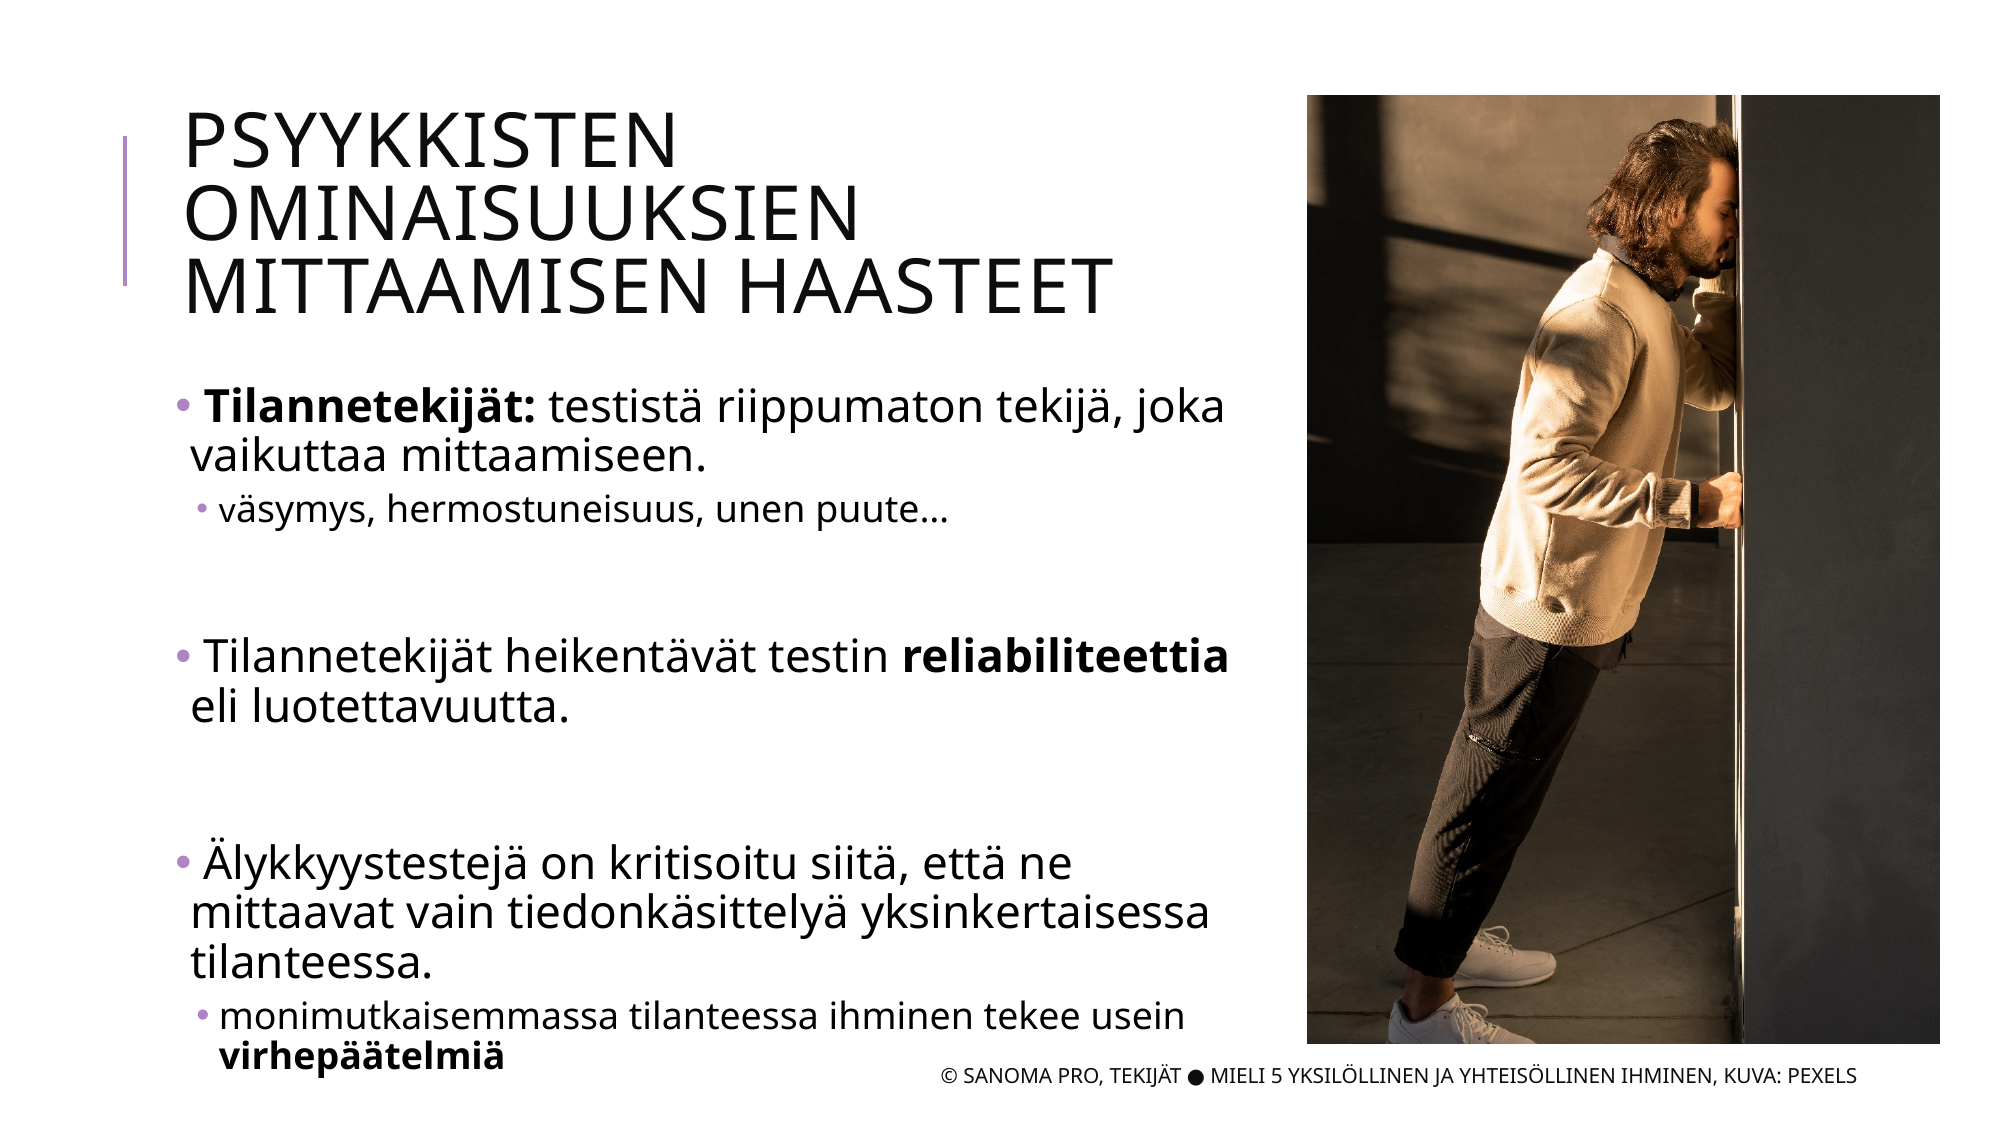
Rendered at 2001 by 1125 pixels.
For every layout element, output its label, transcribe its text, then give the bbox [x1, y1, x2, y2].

title Psyykkisten ominaisuuksien mittaamisen haasteet [168, 96, 1137, 342]
footer © SANOMA PRO, TEKIJÄT ● MIELI 5 YKSILÖLLINEN JA YHTEISÖLLINEN IHMINEN, Kuva: Pexels [904, 1053, 1873, 1098]
picture [1307, 95, 1940, 1045]
list Tilannetekijät: testistä riippumaton tekijä, joka vaikuttaa mittaamiseen. väsymys, hermostuneisuus, unen puute… Tilannetekijät heikentävät testin reliabiliteettia eli luotettavuutta. Älykkyystestejä on kritisoitu siitä, että ne mittaavat vain tiedonkäsittelyä yksinkertaisessa tilanteessa. monimutkaisemmassa tilanteessa ihminen tekee usein virhepäätelmiä [168, 375, 1267, 1003]
